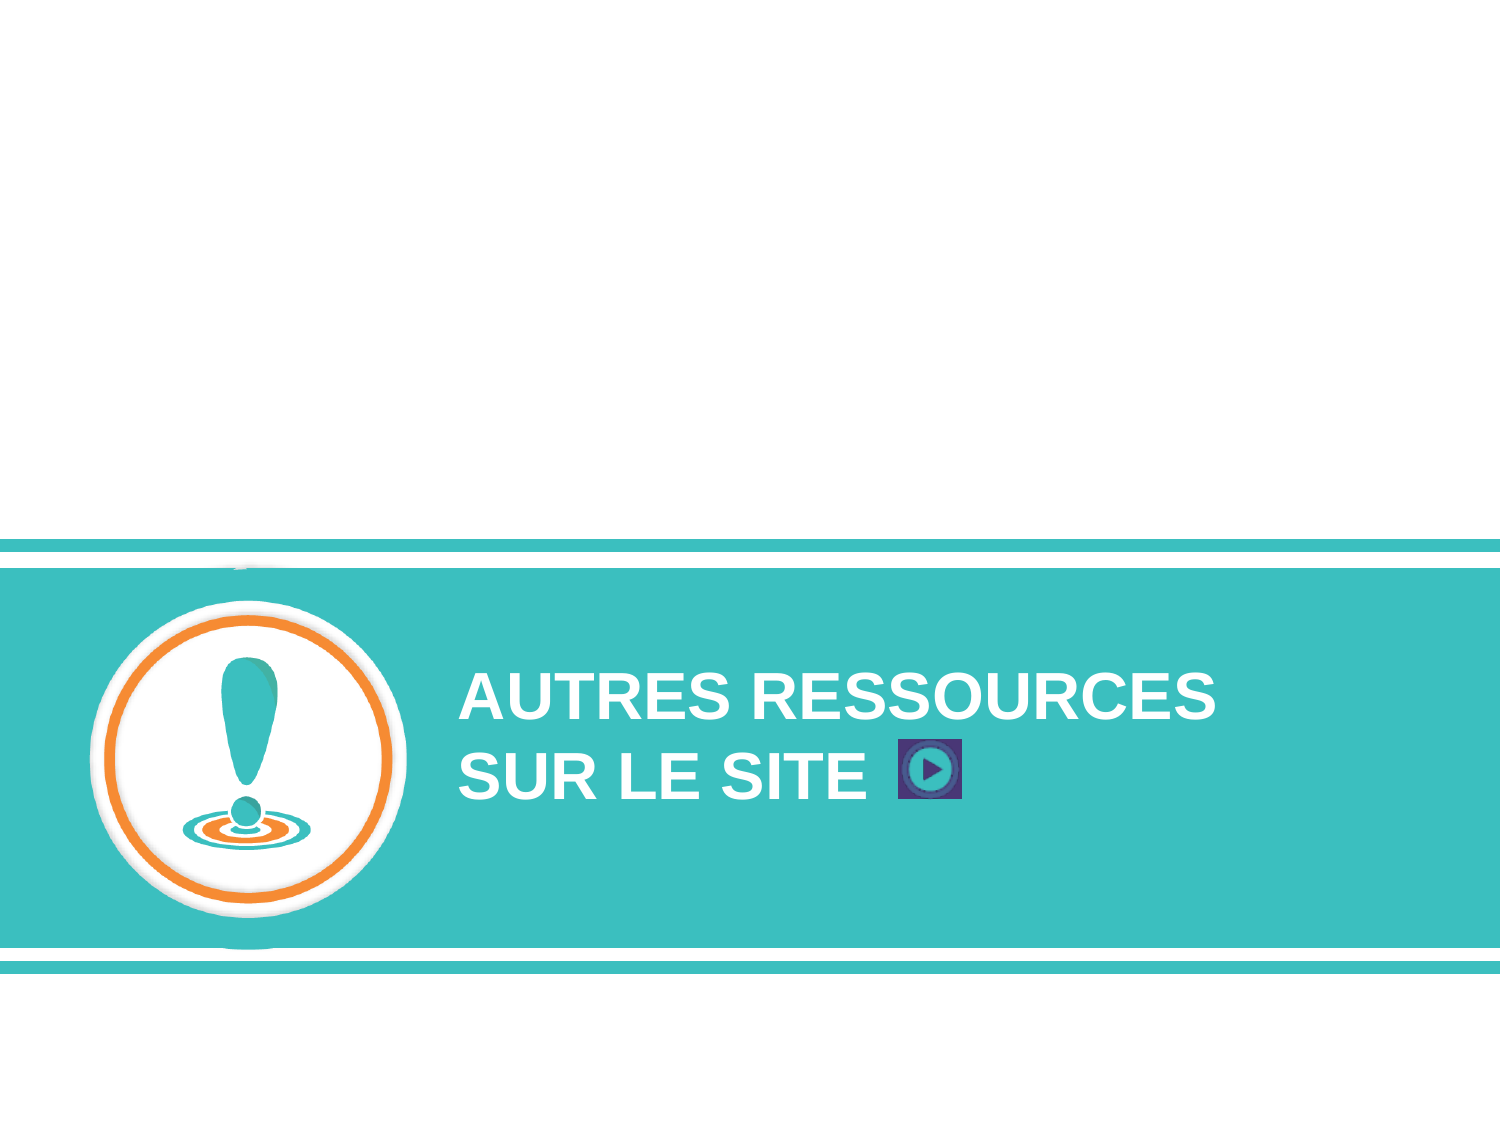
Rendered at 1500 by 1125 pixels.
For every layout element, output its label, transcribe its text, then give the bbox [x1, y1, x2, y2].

title Autres ressources sur le site [442, 645, 1271, 859]
picture [0, 0, 1500, 1125]
text_box [441, 643, 1254, 834]
